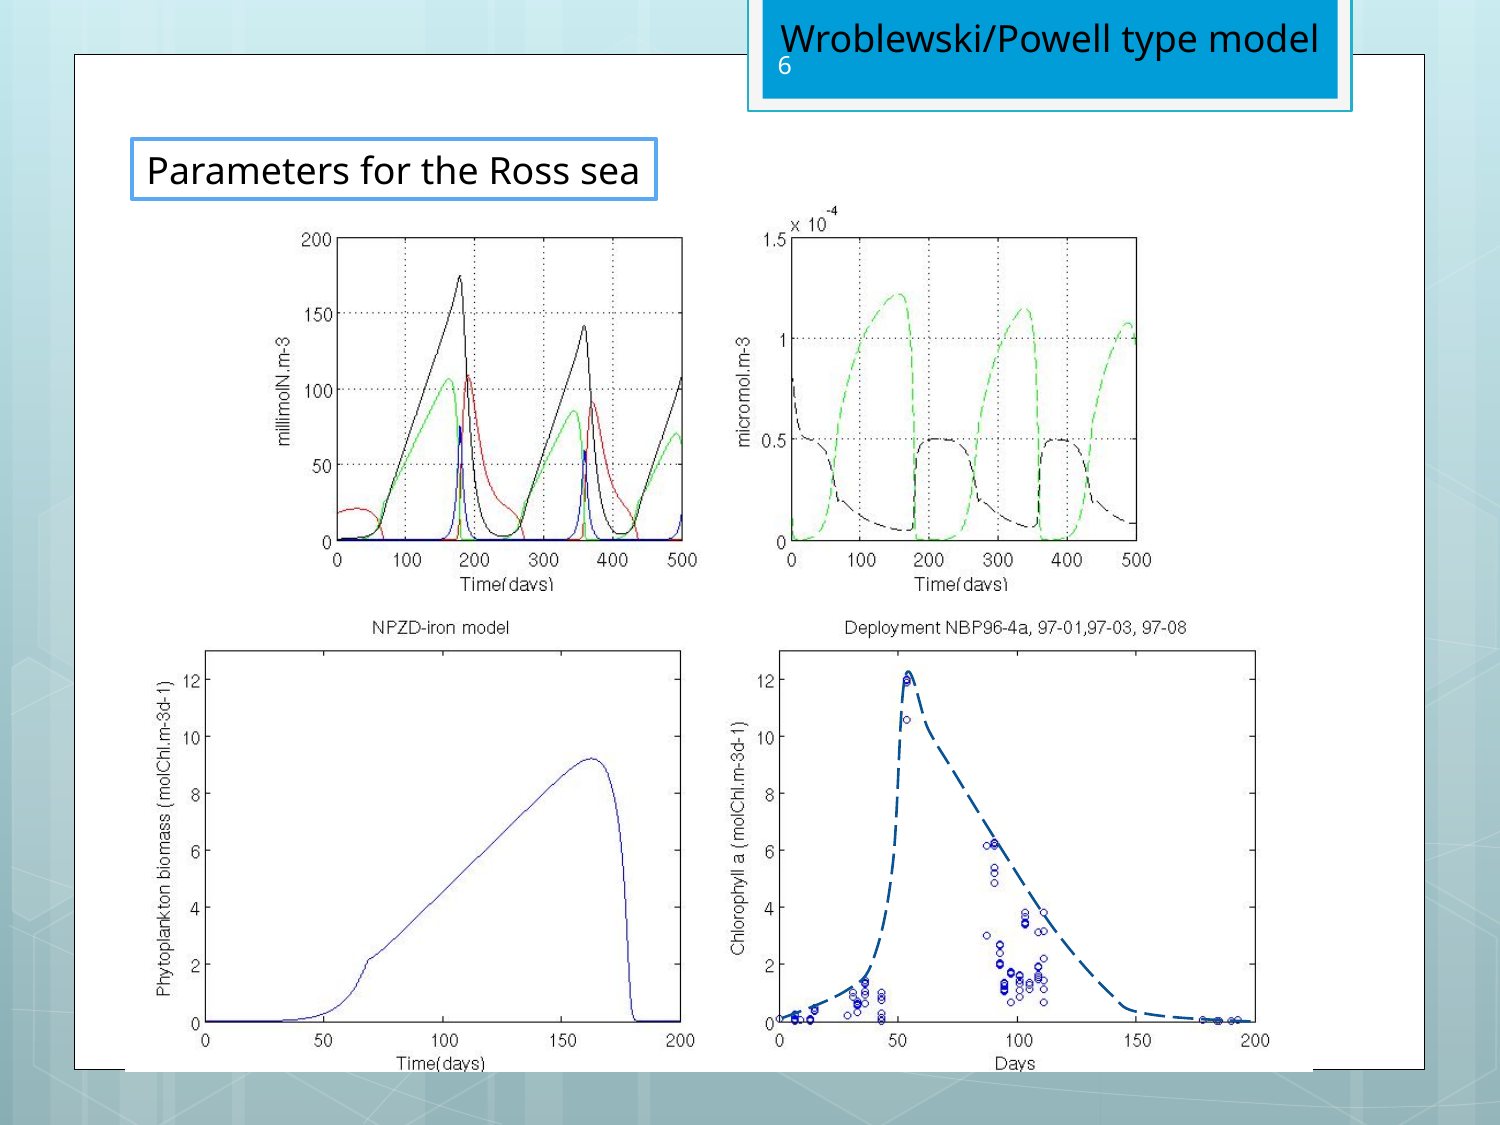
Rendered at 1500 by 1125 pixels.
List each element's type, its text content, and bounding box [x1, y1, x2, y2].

slide_number 6 [762, 36, 982, 97]
picture [124, 611, 1313, 1073]
picture [261, 199, 1163, 591]
text_box Wroblewski/Powell type model [765, 7, 1336, 67]
text_box Parameters for the Ross sea [131, 139, 656, 200]
